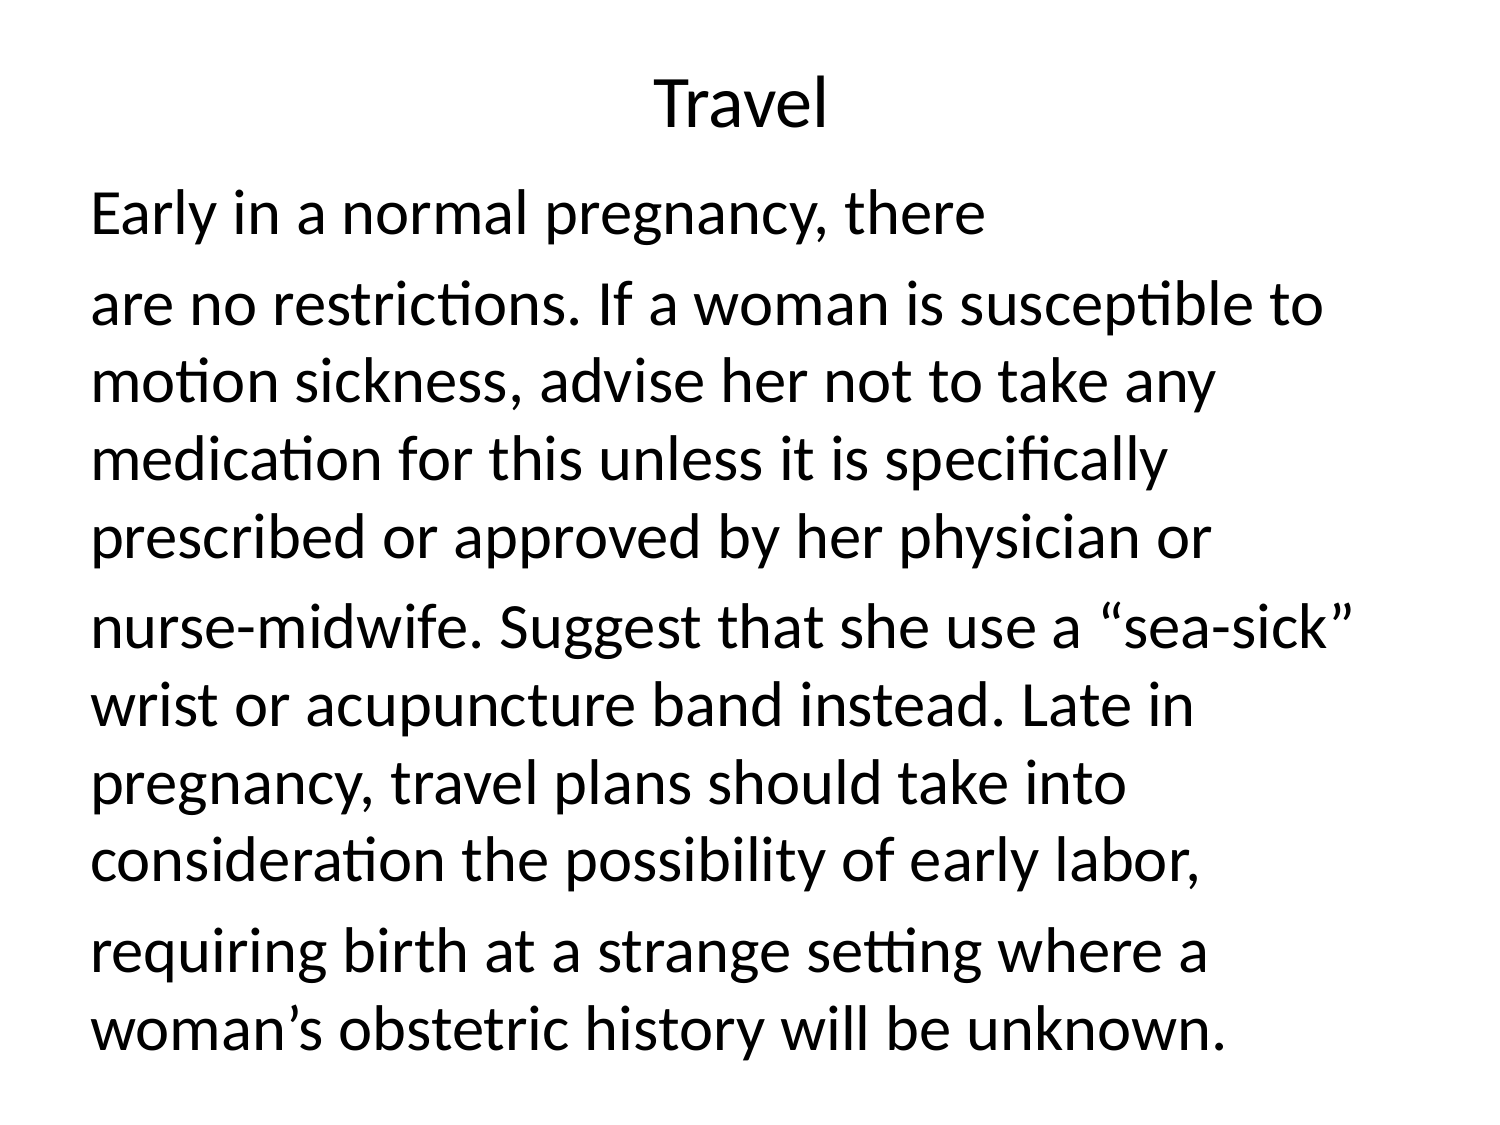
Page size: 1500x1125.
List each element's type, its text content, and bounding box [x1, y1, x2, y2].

title Travel [75, 45, 1425, 150]
list Early in a normal pregnancy, there are no restrictions. If a woman is susceptible to motion sickness, advise her not to take any medication for this unless it is specifically prescribed or approved by her physician or nurse-midwife. Suggest that she use a “sea-sick” wrist or acupuncture band instead. Late in pregnancy, travel plans should take into consideration the possibility of early labor, requiring birth at a strange setting where a woman’s obstetric history will be unknown. [75, 162, 1425, 1075]
